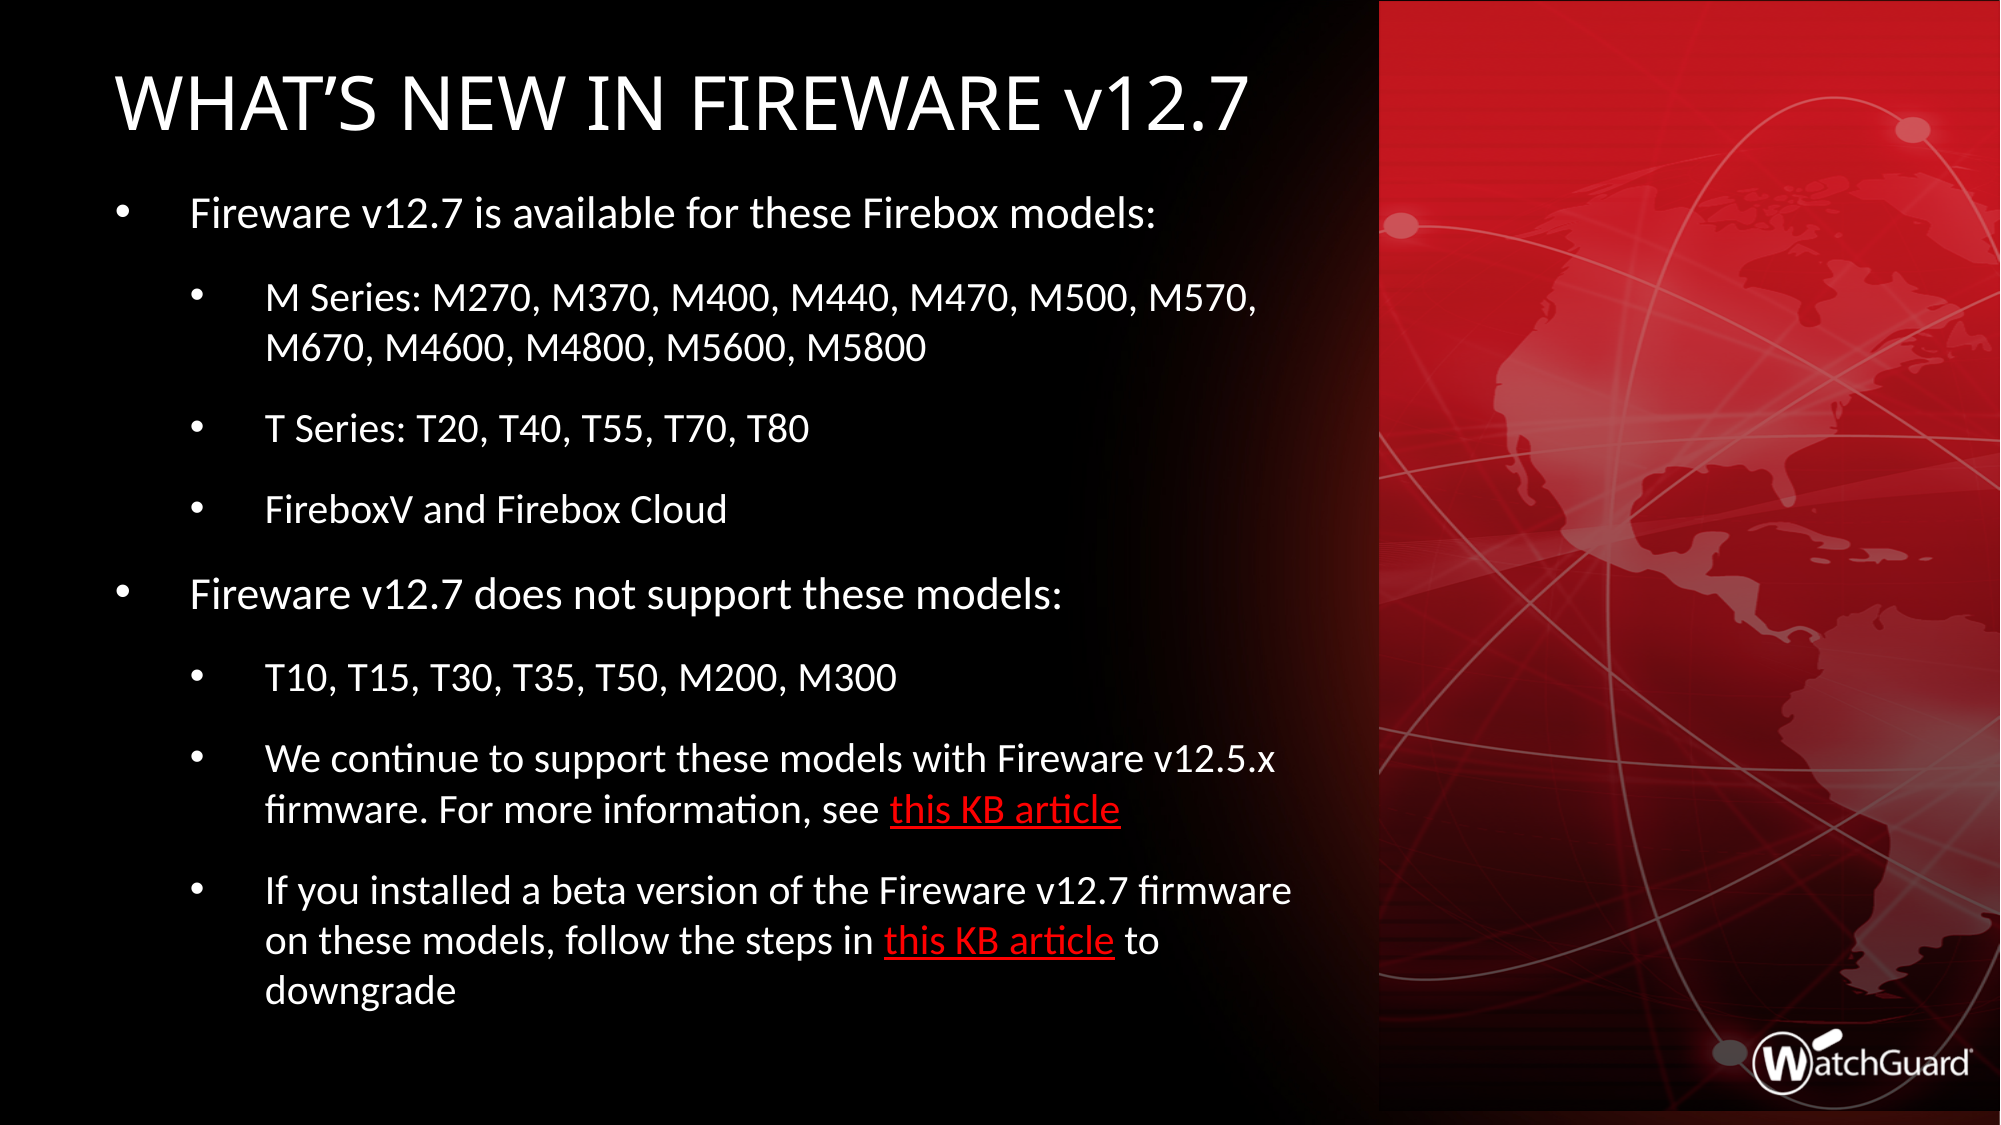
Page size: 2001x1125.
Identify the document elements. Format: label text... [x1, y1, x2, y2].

picture [0, 0, 2001, 1125]
list Fireware v12.7 is available for these Firebox models: M Series: M270, M370, M400, M440, M470, M500, M570, M670, M4600, M4800, M5600, M5800 T Series: T20, T40, T55, T70, T80 FireboxV and Firebox Cloud Fireware v12.7 does not support these models: T10, T15, T30, T35, T50, M200, M300 We continue to support these models with Fireware v12.5.x firmware. For more information, see this KB article If you installed a beta version of the Fireware v12.7 firmware on these models, follow the steps in this KB article to downgrade [99, 175, 1315, 1111]
title WHAT’s New In Fireware v12.7 [99, 45, 1315, 156]
